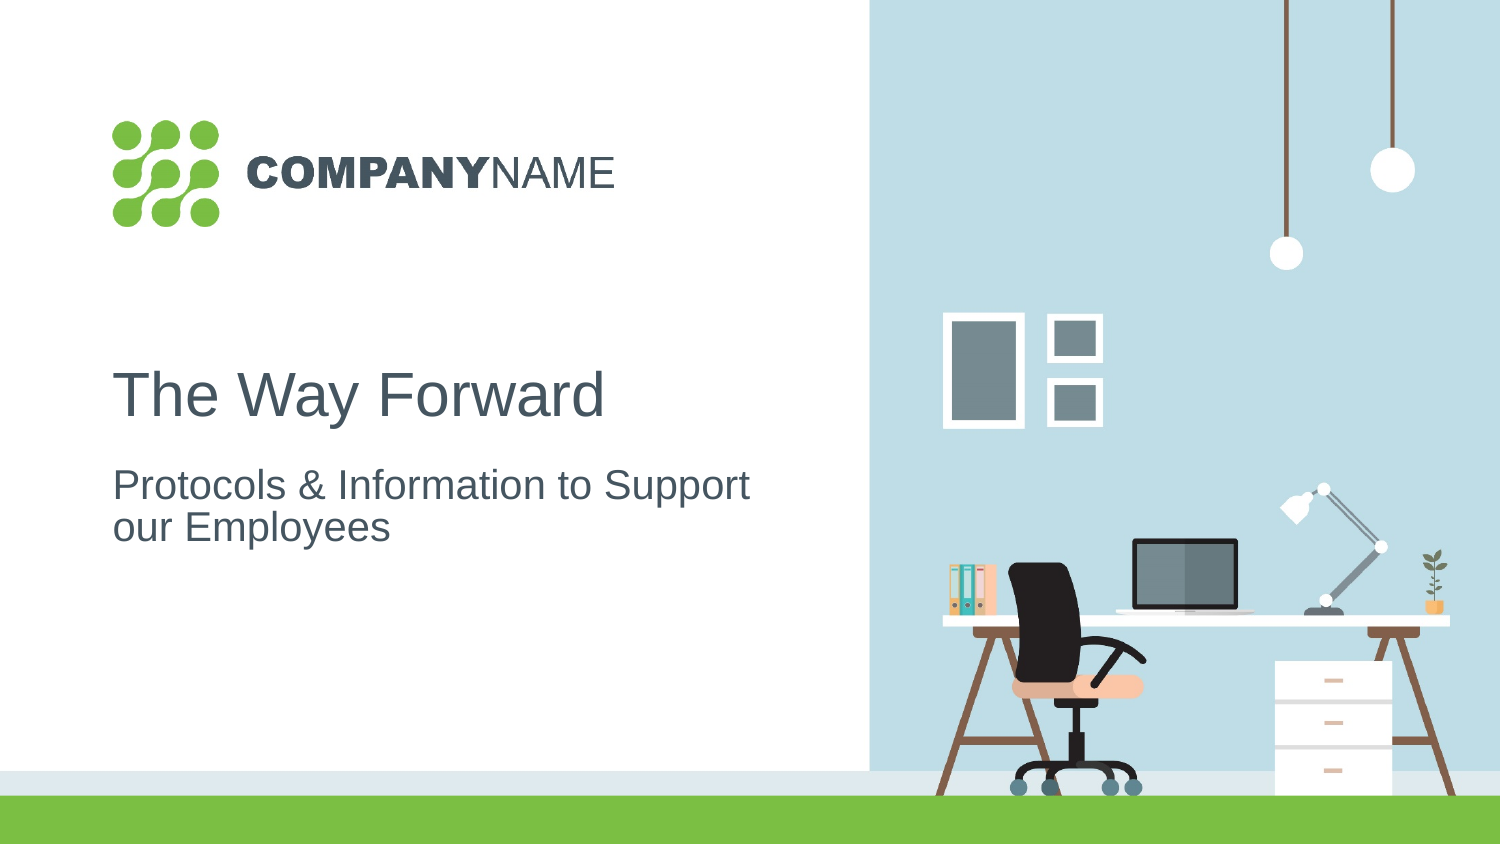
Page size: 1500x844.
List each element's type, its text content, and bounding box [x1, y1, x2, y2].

text_box [0, 795, 1500, 844]
title The Way Forward [112, 364, 801, 430]
picture [0, 0, 1500, 795]
subtitle Protocols & Information to Support our Employees [112, 466, 801, 551]
